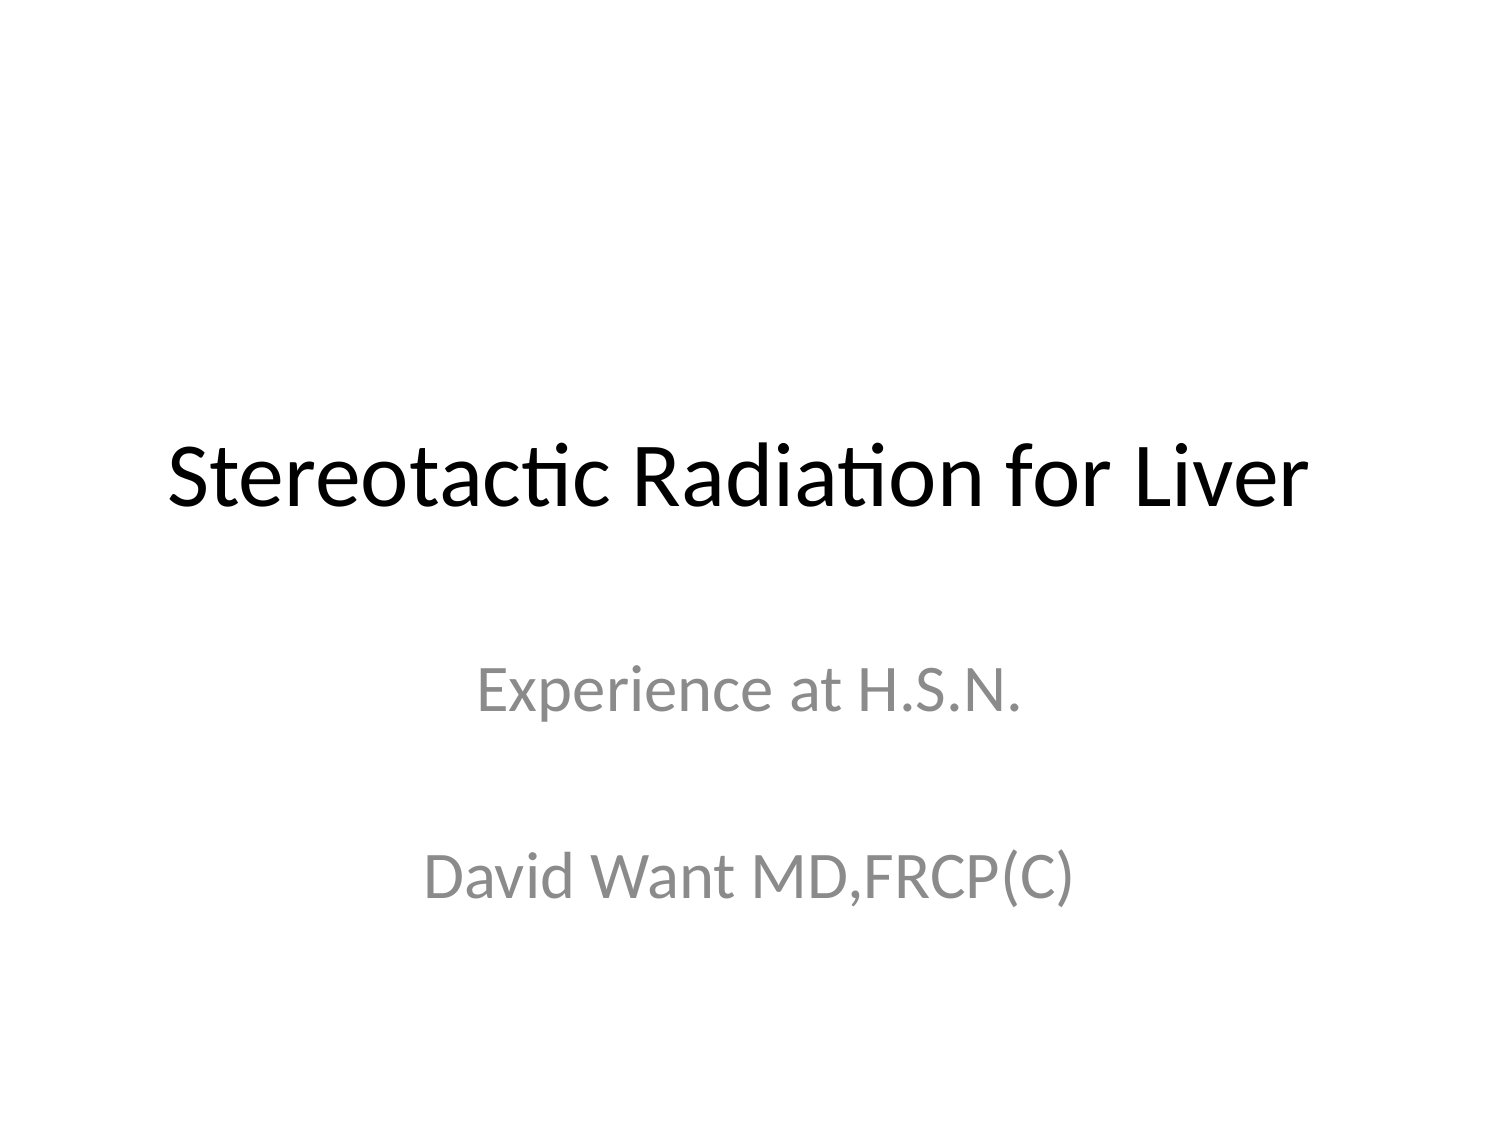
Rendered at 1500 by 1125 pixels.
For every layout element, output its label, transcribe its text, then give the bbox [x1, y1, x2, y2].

title Stereotactic Radiation for Liver [112, 349, 1388, 591]
subtitle Experience at H.S.N. David Want MD,FRCP(C) [225, 637, 1275, 925]
